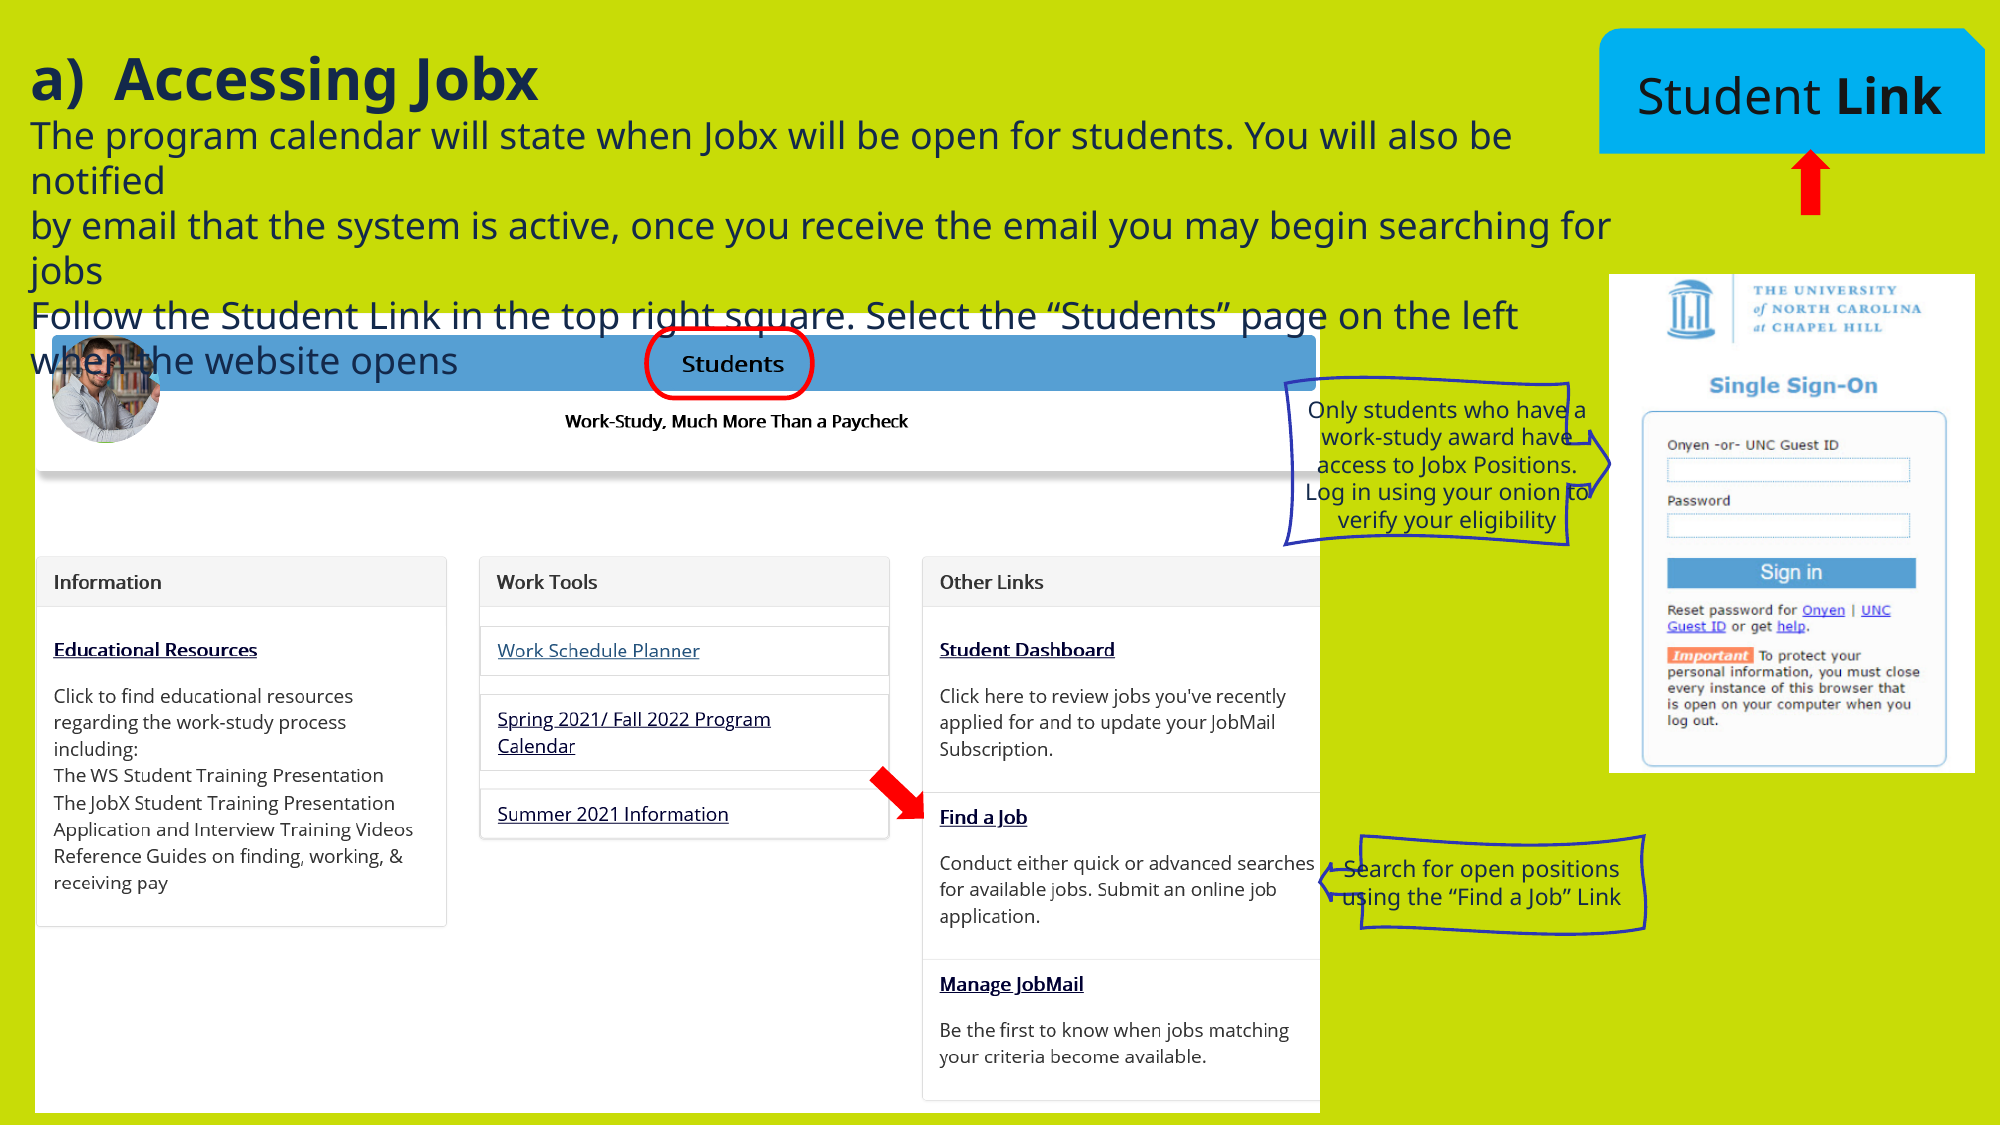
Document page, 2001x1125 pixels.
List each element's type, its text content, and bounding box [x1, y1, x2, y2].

text_box Student Link [1598, 27, 1986, 155]
picture [35, 313, 1320, 1113]
text_box Accessing Jobx The program calendar will state when Jobx will be open for students. You will also be notified by email that the system is active, once you receive the email you may begin searching for jobs Follow the Student Link in the top right square. Select the “Students” page on the left when the website opens [14, 0, 1637, 796]
text_box [1788, 147, 1833, 217]
text_box Search for open positions using the “Find a Job” Link [1320, 834, 1647, 936]
text_box Only students who have a work-study award have access to Jobx Positions. Log in using your onion to verify your eligibility [1320, 376, 1609, 546]
picture [1609, 274, 1975, 773]
